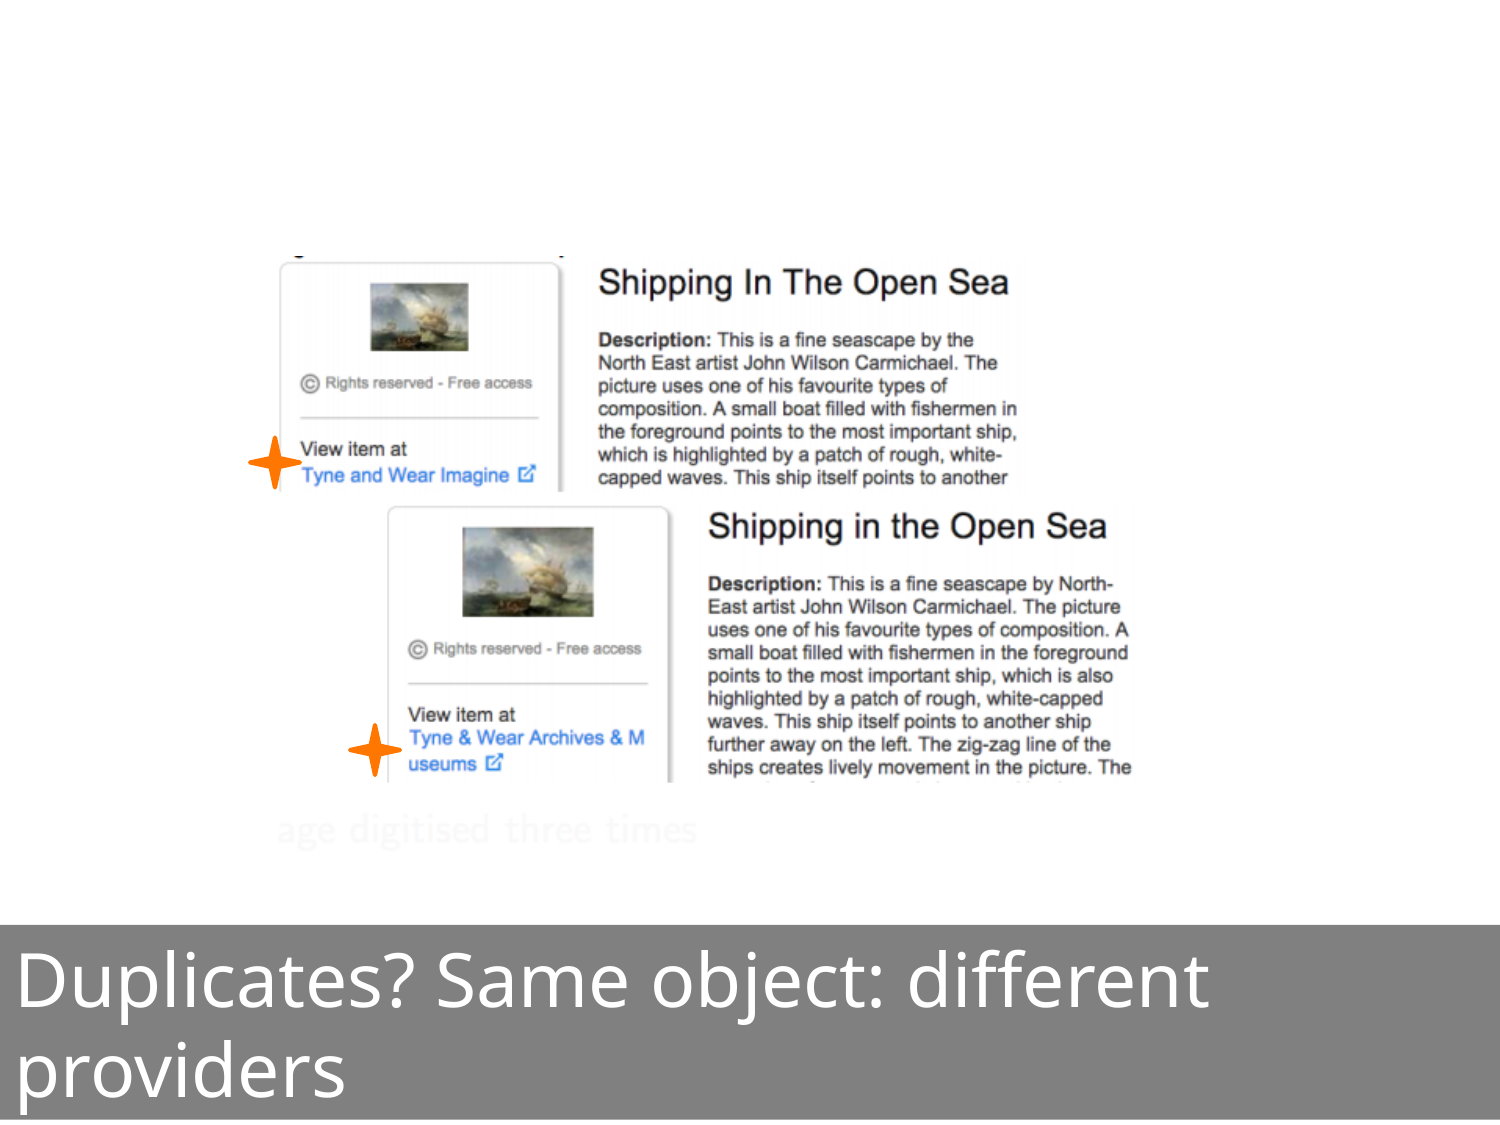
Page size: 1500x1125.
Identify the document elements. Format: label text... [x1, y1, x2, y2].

picture [278, 255, 1222, 869]
text_box [247, 436, 273, 489]
text_box Duplicates? Same object: different providers [0, 924, 1500, 1120]
